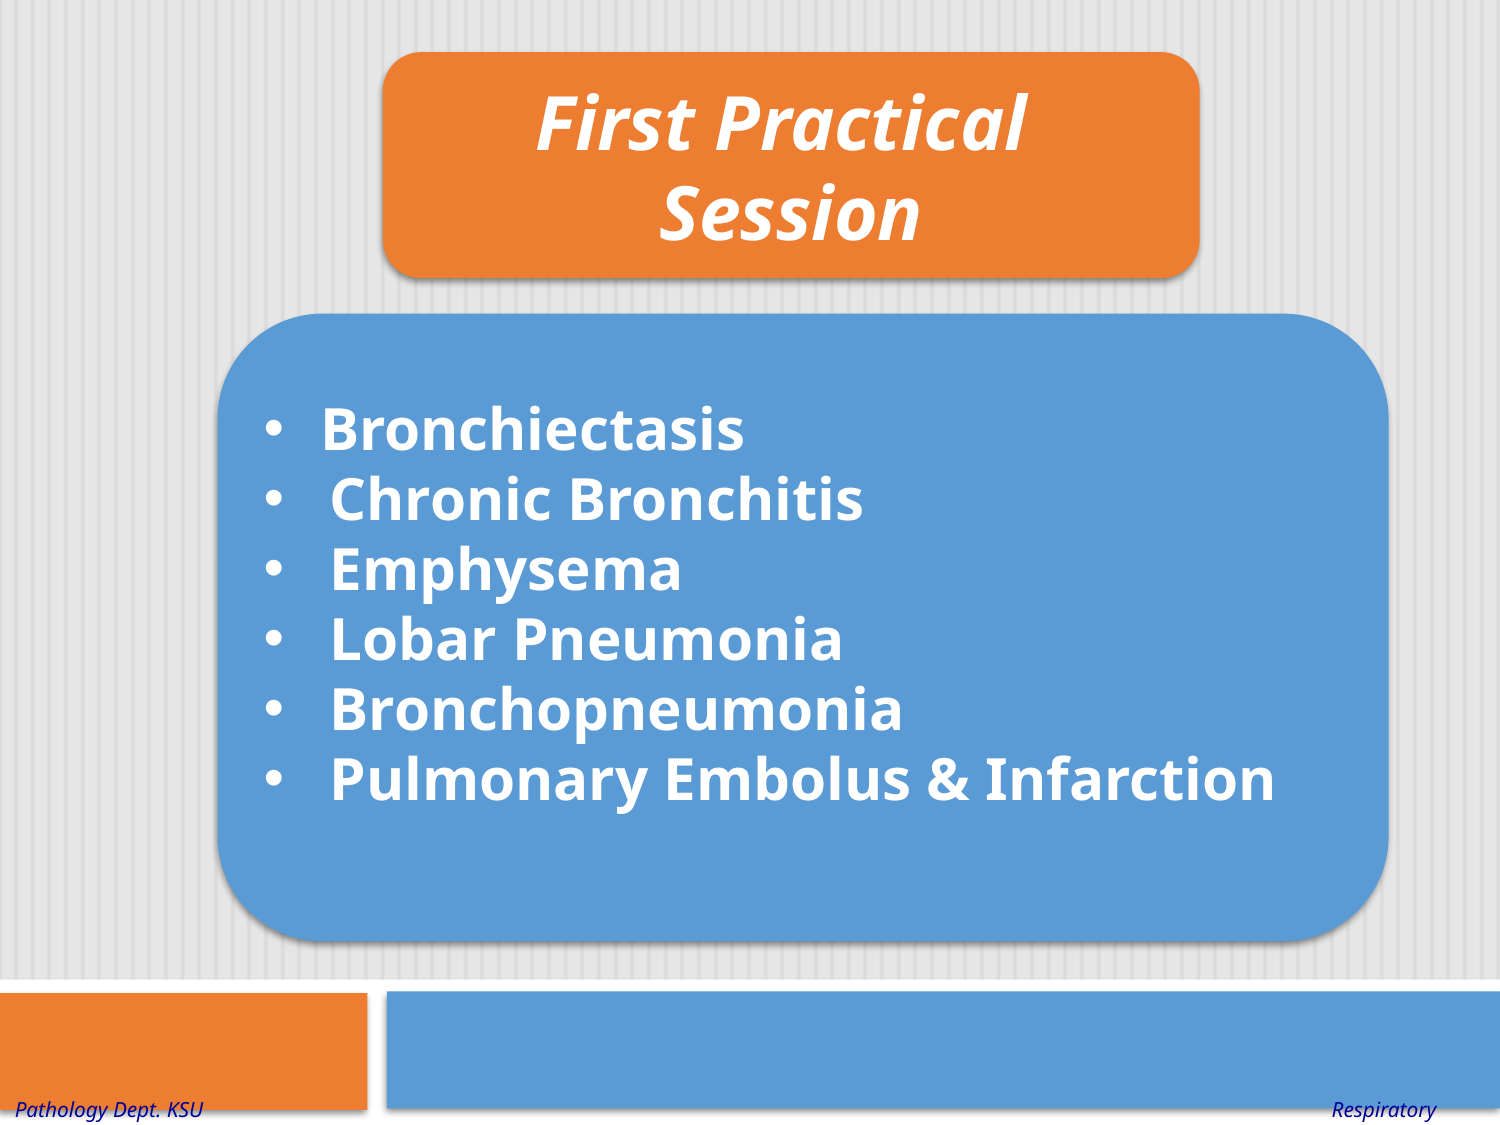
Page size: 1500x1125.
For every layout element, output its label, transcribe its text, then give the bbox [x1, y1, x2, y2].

text_box First Practical Session [382, 52, 1200, 279]
text_box Bronchiectasis Chronic Bronchitis Emphysema Lobar Pneumonia Bronchopneumonia Pulmonary Embolus & Infarction [217, 313, 1389, 942]
text_box Pathology Dept. KSU [0, 1089, 219, 1125]
text_box Respiratory Block [1316, 1089, 1500, 1125]
